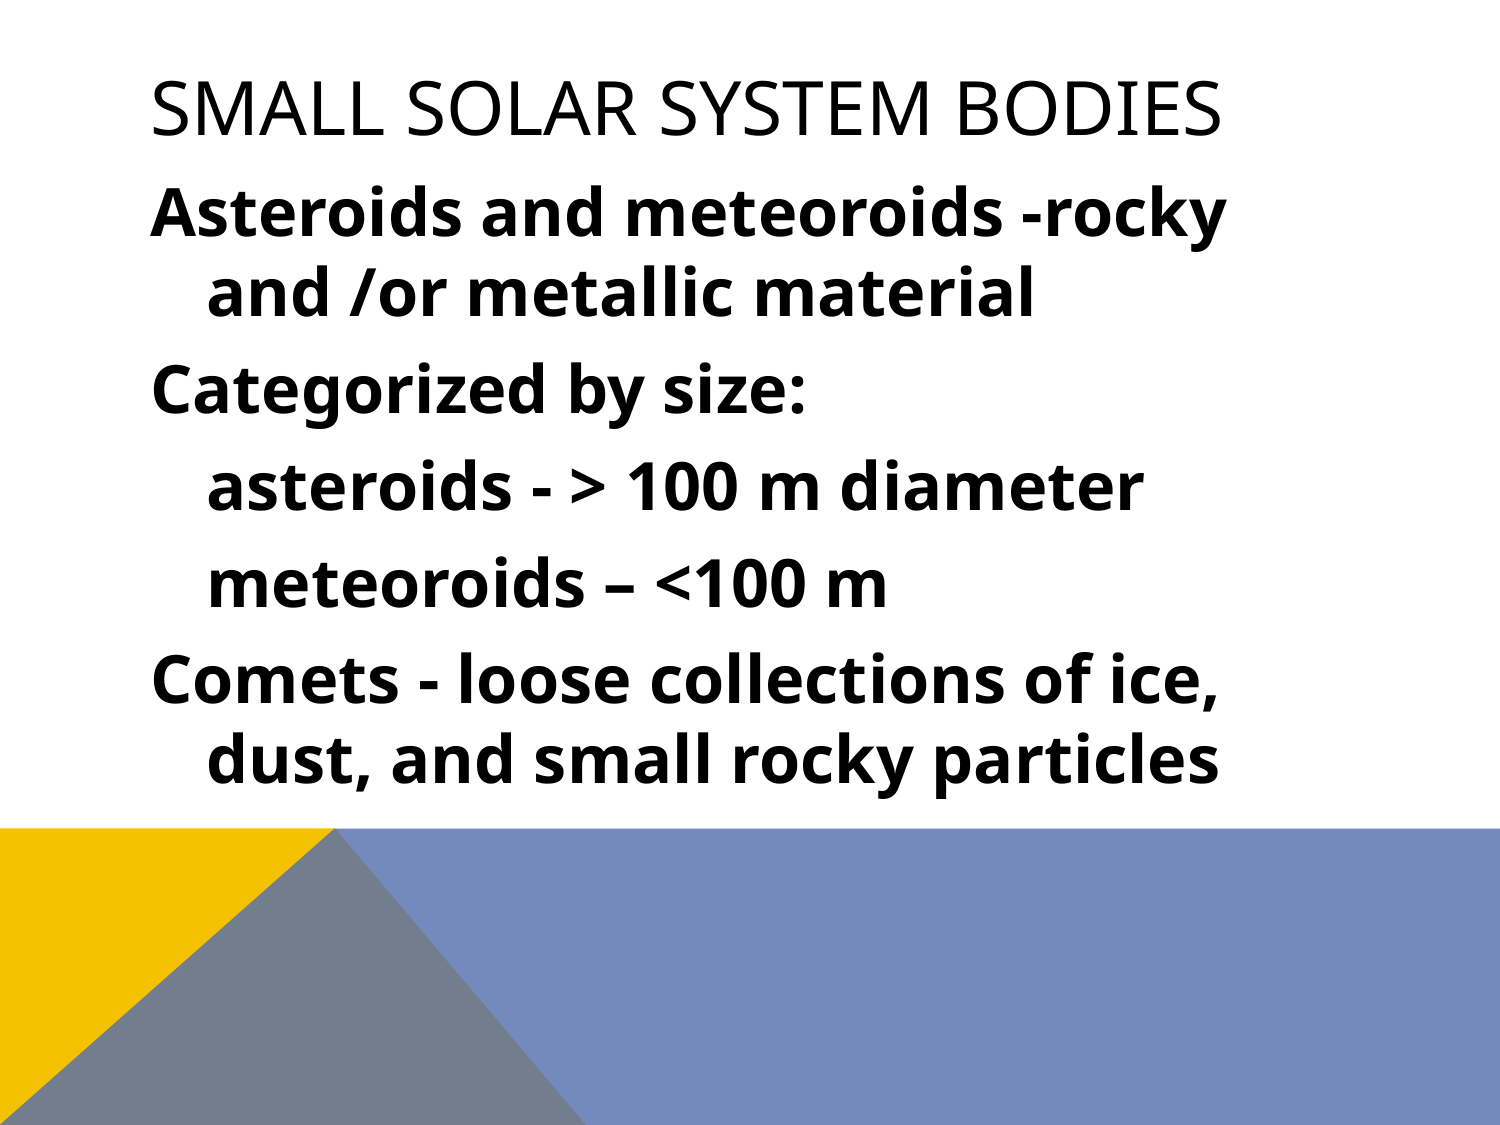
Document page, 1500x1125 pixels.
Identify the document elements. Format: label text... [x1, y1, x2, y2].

title Small solar system bodies [135, 60, 1369, 150]
list Asteroids and meteoroids -rocky and /or metallic material Categorized by size: asteroids - > 100 m diameter meteoroids – <100 m Comets - loose collections of ice, dust, and small rocky particles [135, 162, 1369, 850]
